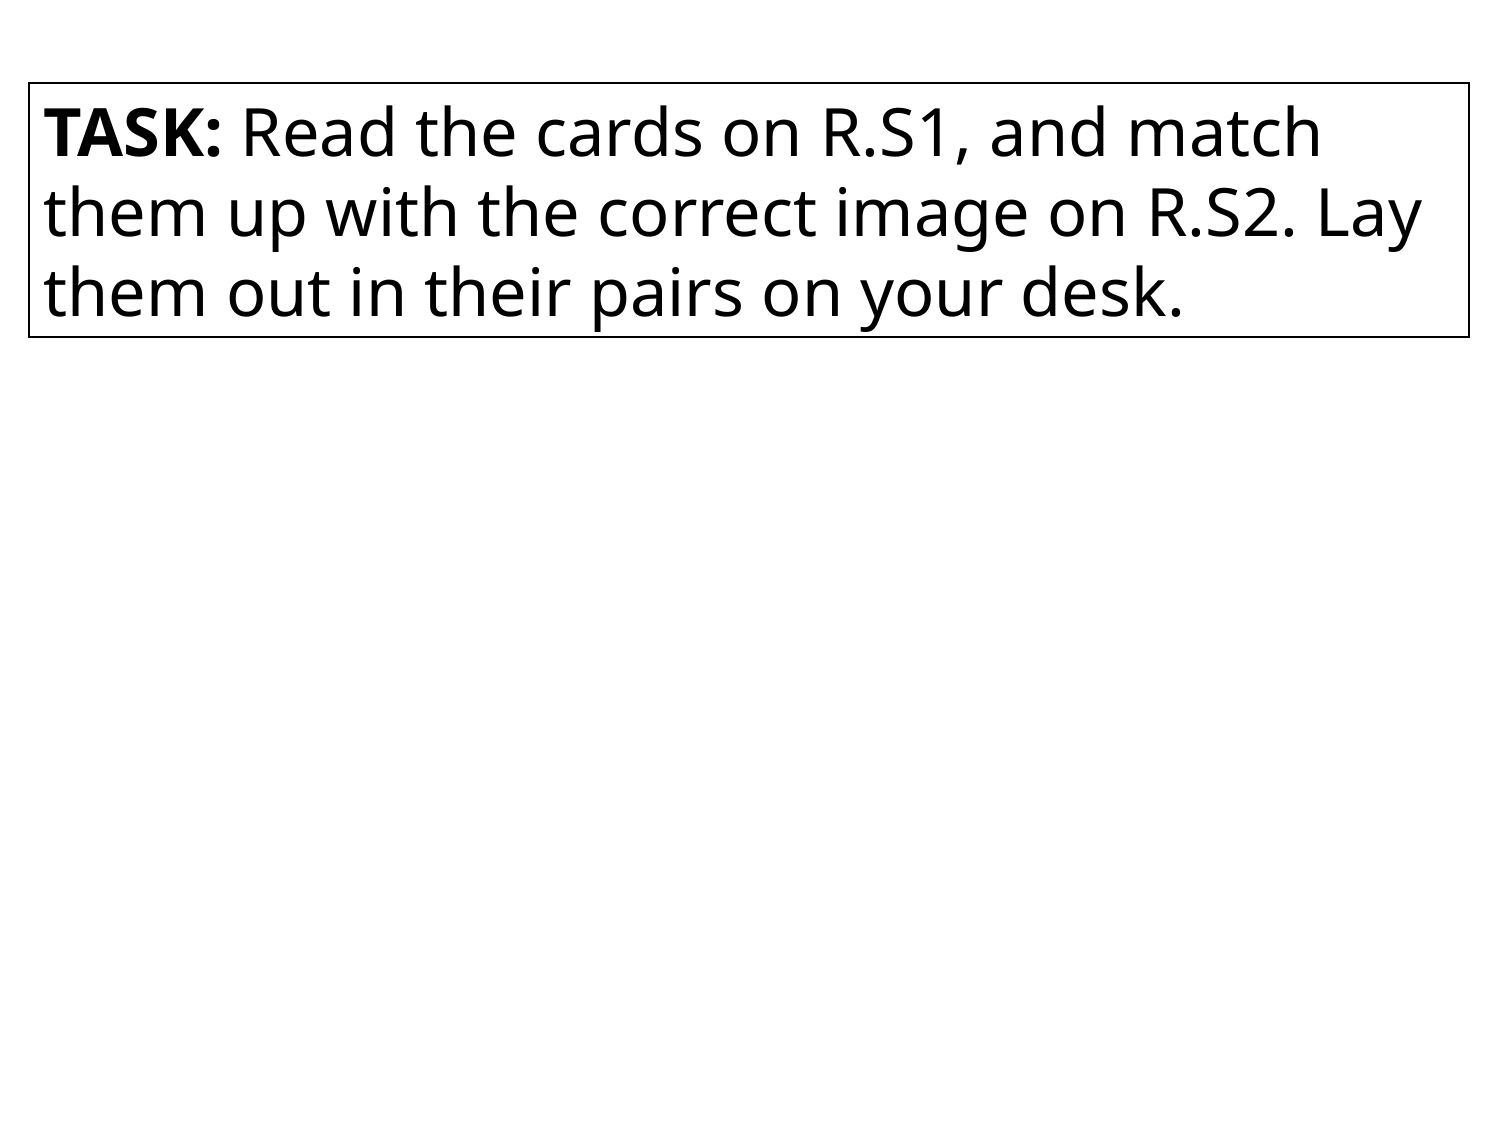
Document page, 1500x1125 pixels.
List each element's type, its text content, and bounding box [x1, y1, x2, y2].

text_box TASK: Read the cards on R.S1, and match them up with the correct image on R.S2. Lay them out in their pairs on your desk. [28, 82, 1470, 338]
